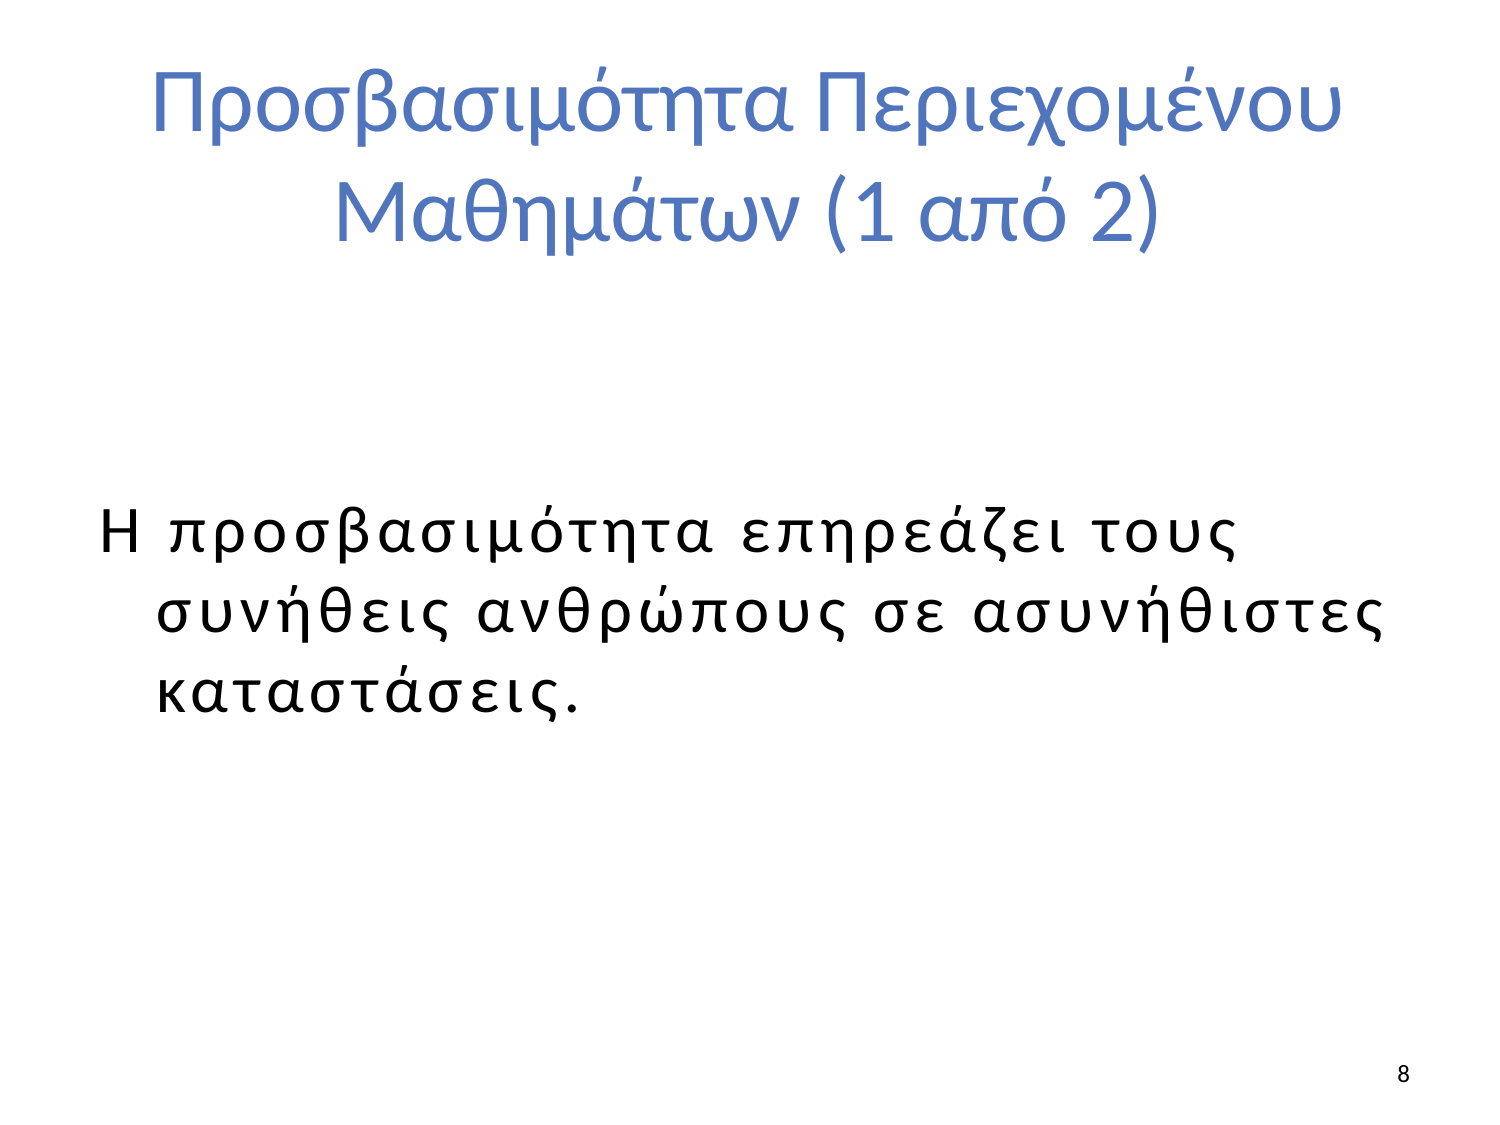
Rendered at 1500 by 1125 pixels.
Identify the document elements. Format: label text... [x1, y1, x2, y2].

slide_number 8 [1074, 1042, 1425, 1103]
list H προσβασιμότητα επηρεάζει τους συνήθεις ανθρώπους σε ασυνήθιστες καταστάσεις. [85, 477, 1436, 776]
title Προσβασιμότητα Περιεχομένου Μαθημάτων (1 από 2) [0, 56, 1500, 244]
